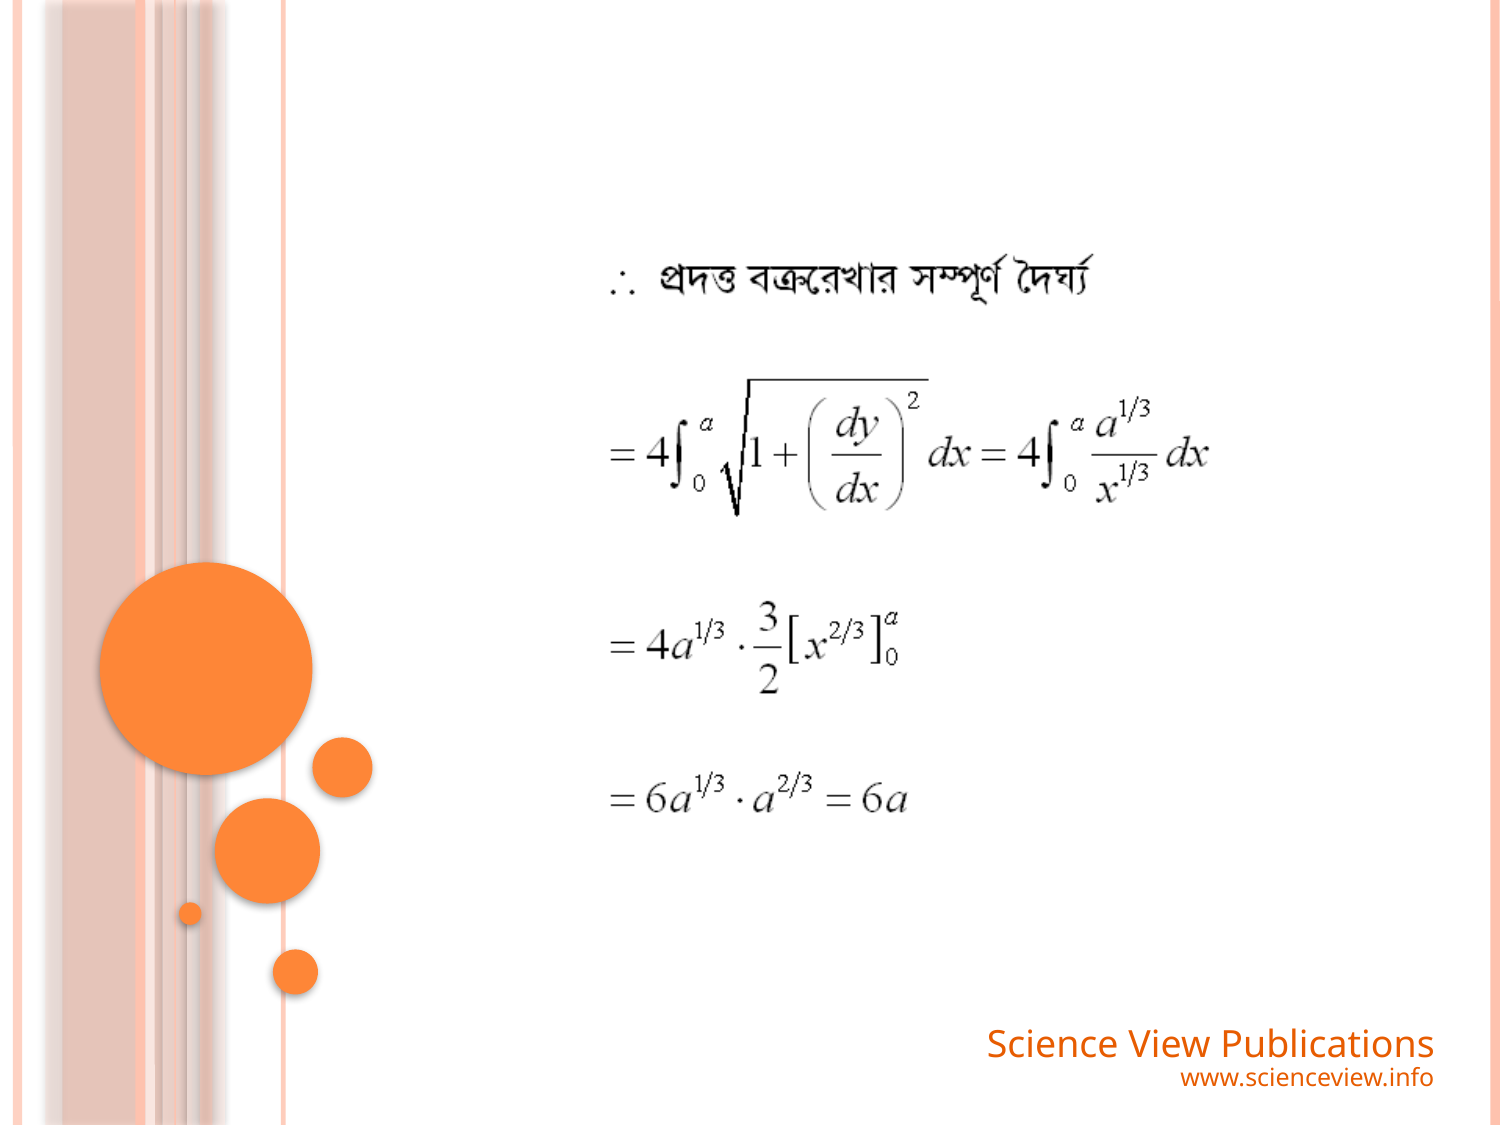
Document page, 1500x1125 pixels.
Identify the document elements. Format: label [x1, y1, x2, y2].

list [583, 236, 1242, 851]
